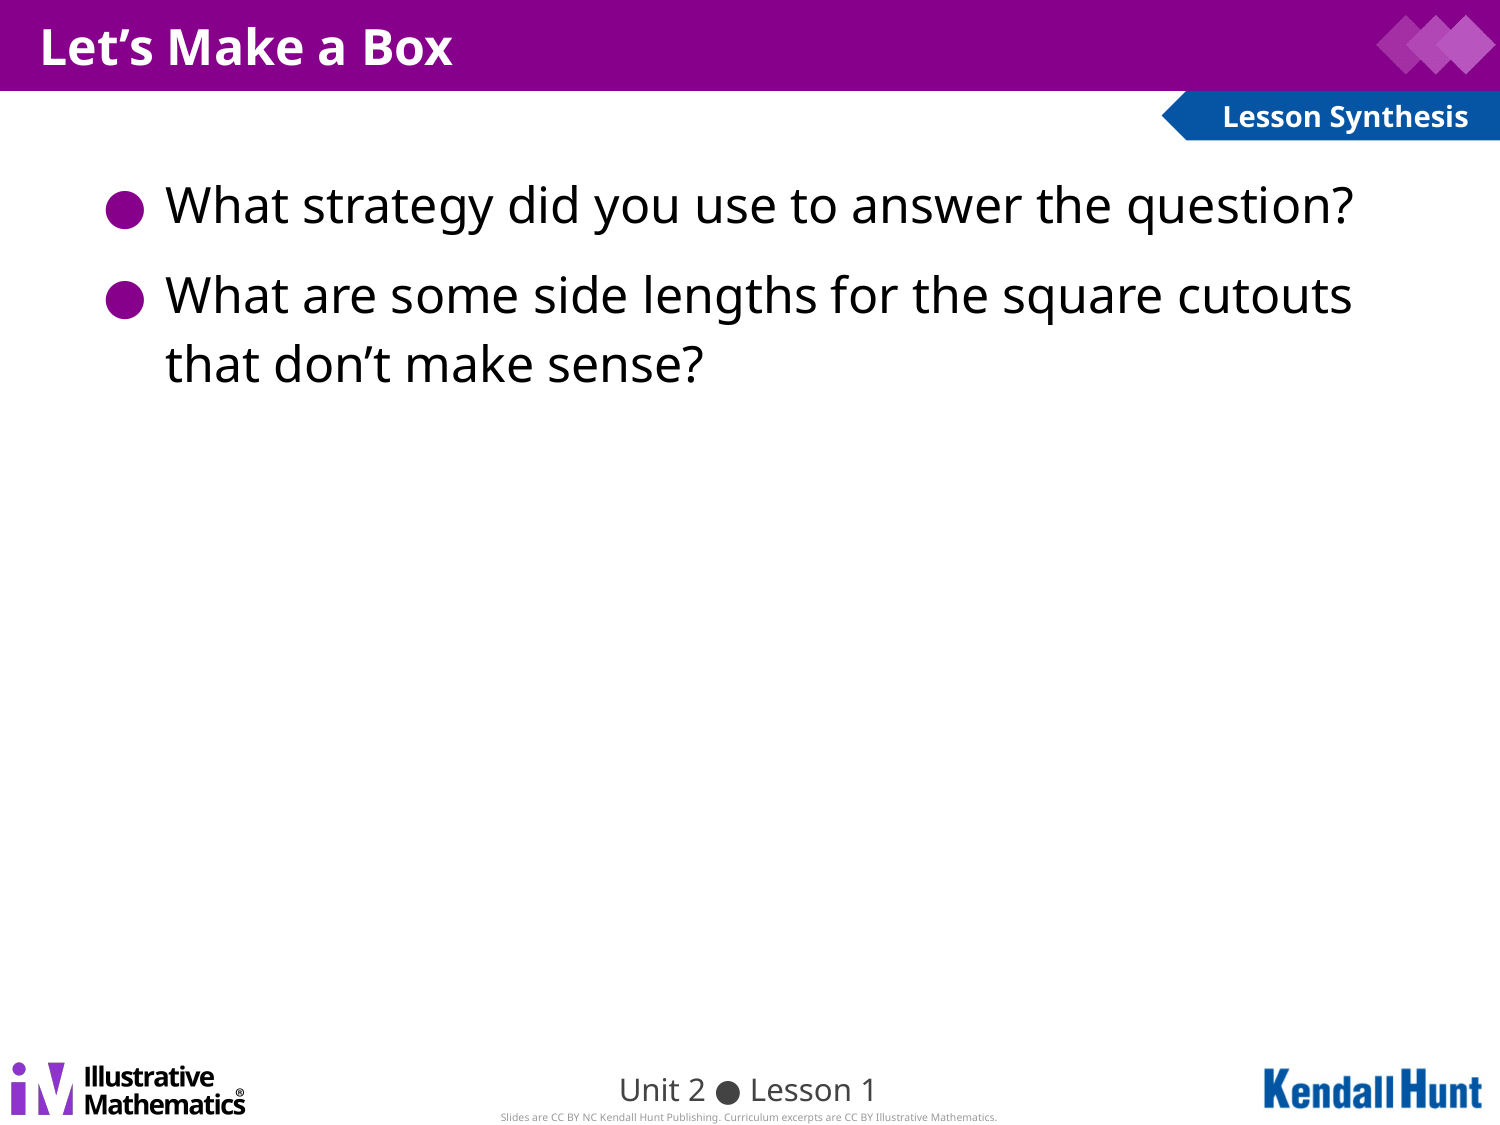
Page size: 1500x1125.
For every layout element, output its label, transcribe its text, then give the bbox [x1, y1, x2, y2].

title Let’s Make a Box [24, 0, 1402, 91]
subtitle Unit 2 ● Lesson 1 [392, 1065, 1105, 1112]
picture [1258, 1065, 1487, 1112]
picture [7, 1062, 246, 1119]
list What strategy did you use to answer the question? What are some side lengths for the square cutouts that don’t make sense? [75, 149, 1425, 971]
picture [1402, 0, 1500, 90]
